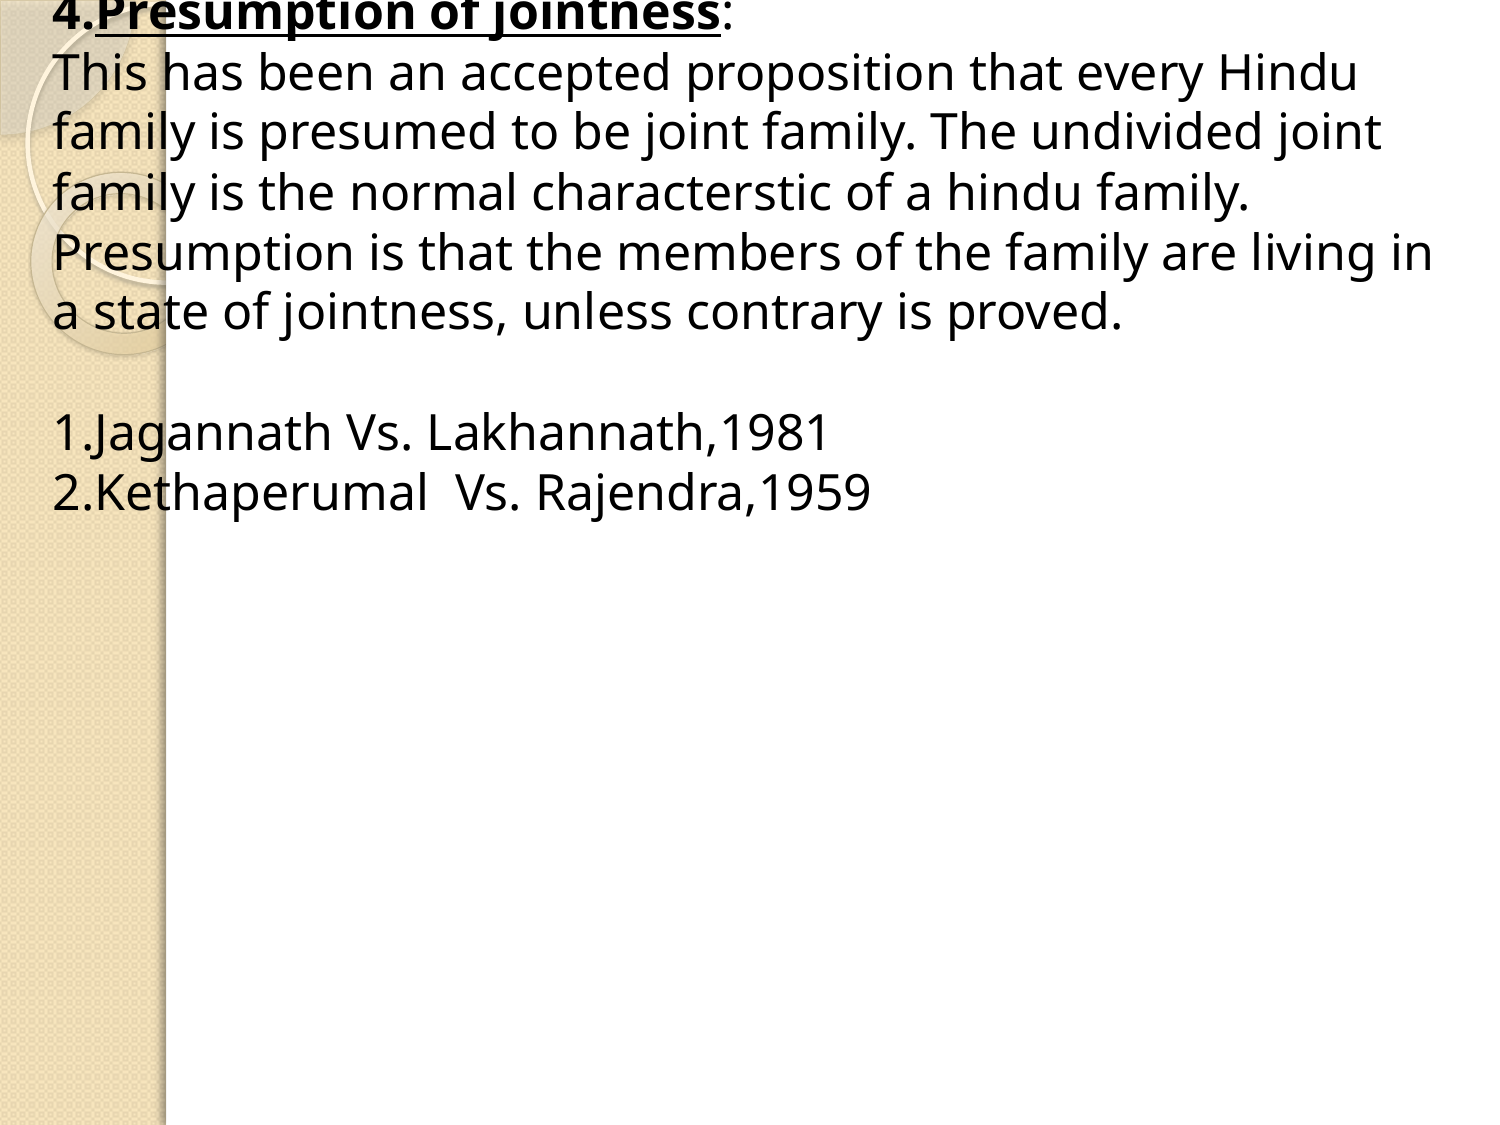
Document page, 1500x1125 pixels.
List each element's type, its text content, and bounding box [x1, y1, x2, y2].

text_box 4.Presumption of jointness: This has been an accepted proposition that every Hindu family is presumed to be joint family. The undivided joint family is the normal characterstic of a hindu family. Presumption is that the members of the family are living in a state of jointness, unless contrary is proved. 1.Jagannath Vs. Lakhannath,1981 2.Kethaperumal Vs. Rajendra,1959 [37, 0, 1450, 528]
